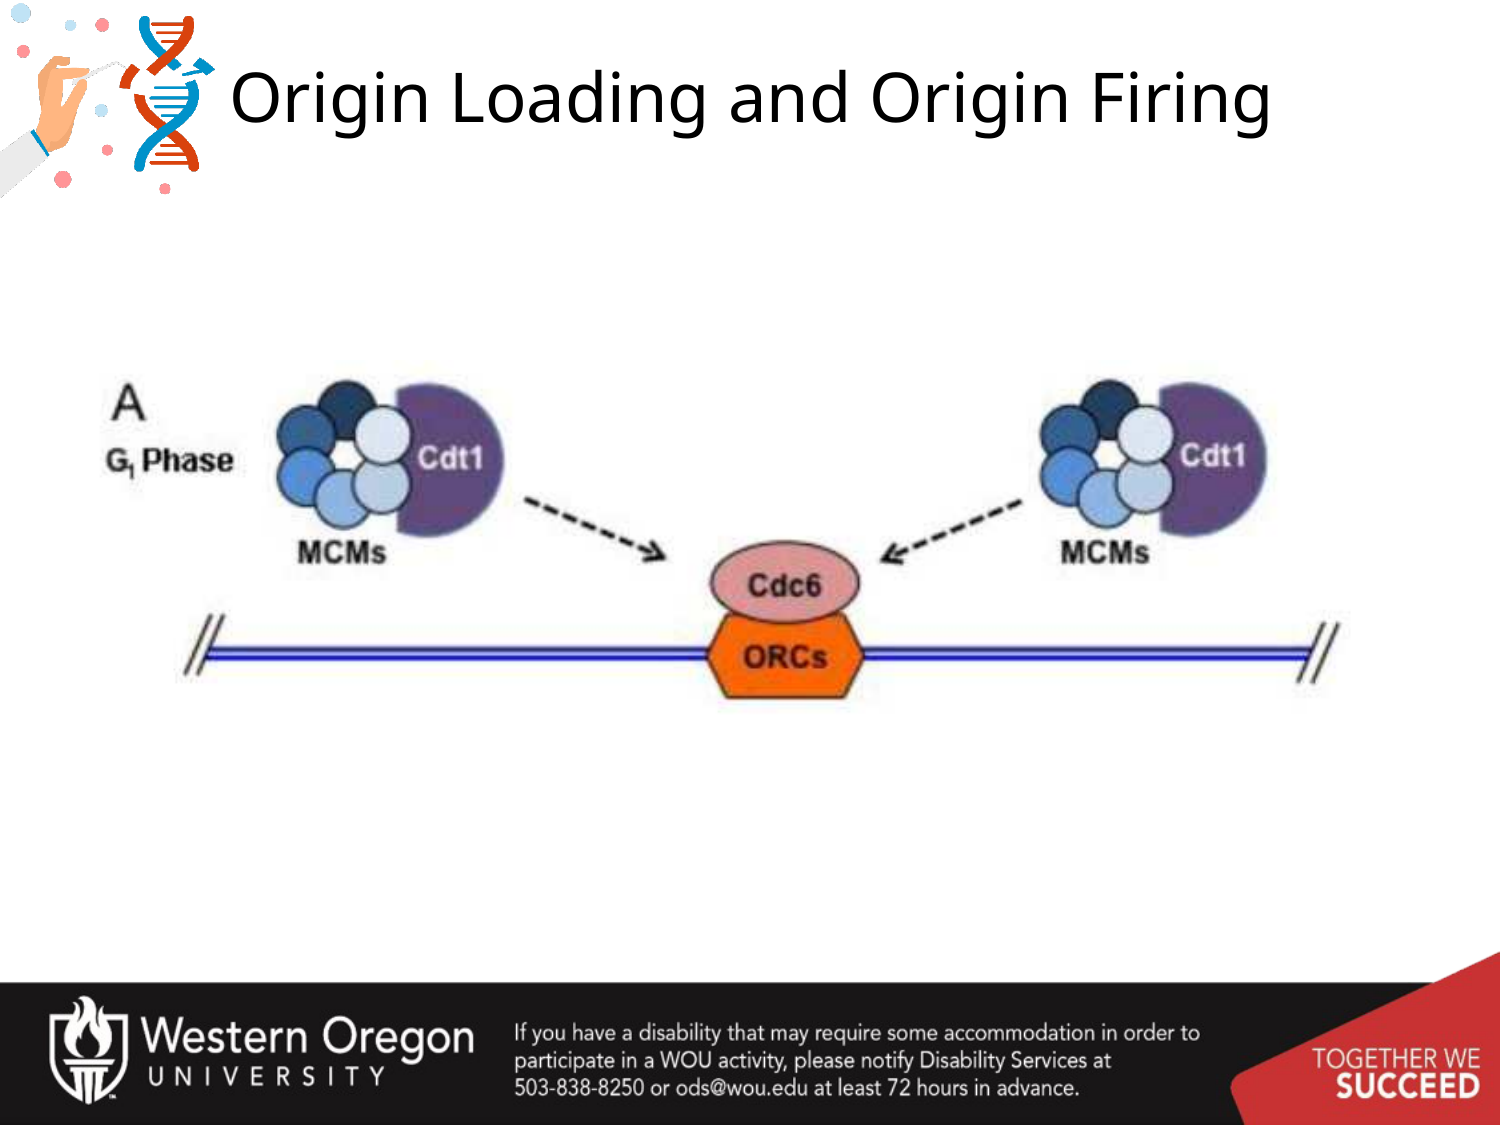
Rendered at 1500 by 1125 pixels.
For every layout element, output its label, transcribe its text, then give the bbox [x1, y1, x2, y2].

picture [0, 3, 215, 198]
picture [0, 946, 1500, 1125]
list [71, 360, 1371, 748]
title Origin Loading and Origin Firing [214, 36, 1397, 165]
